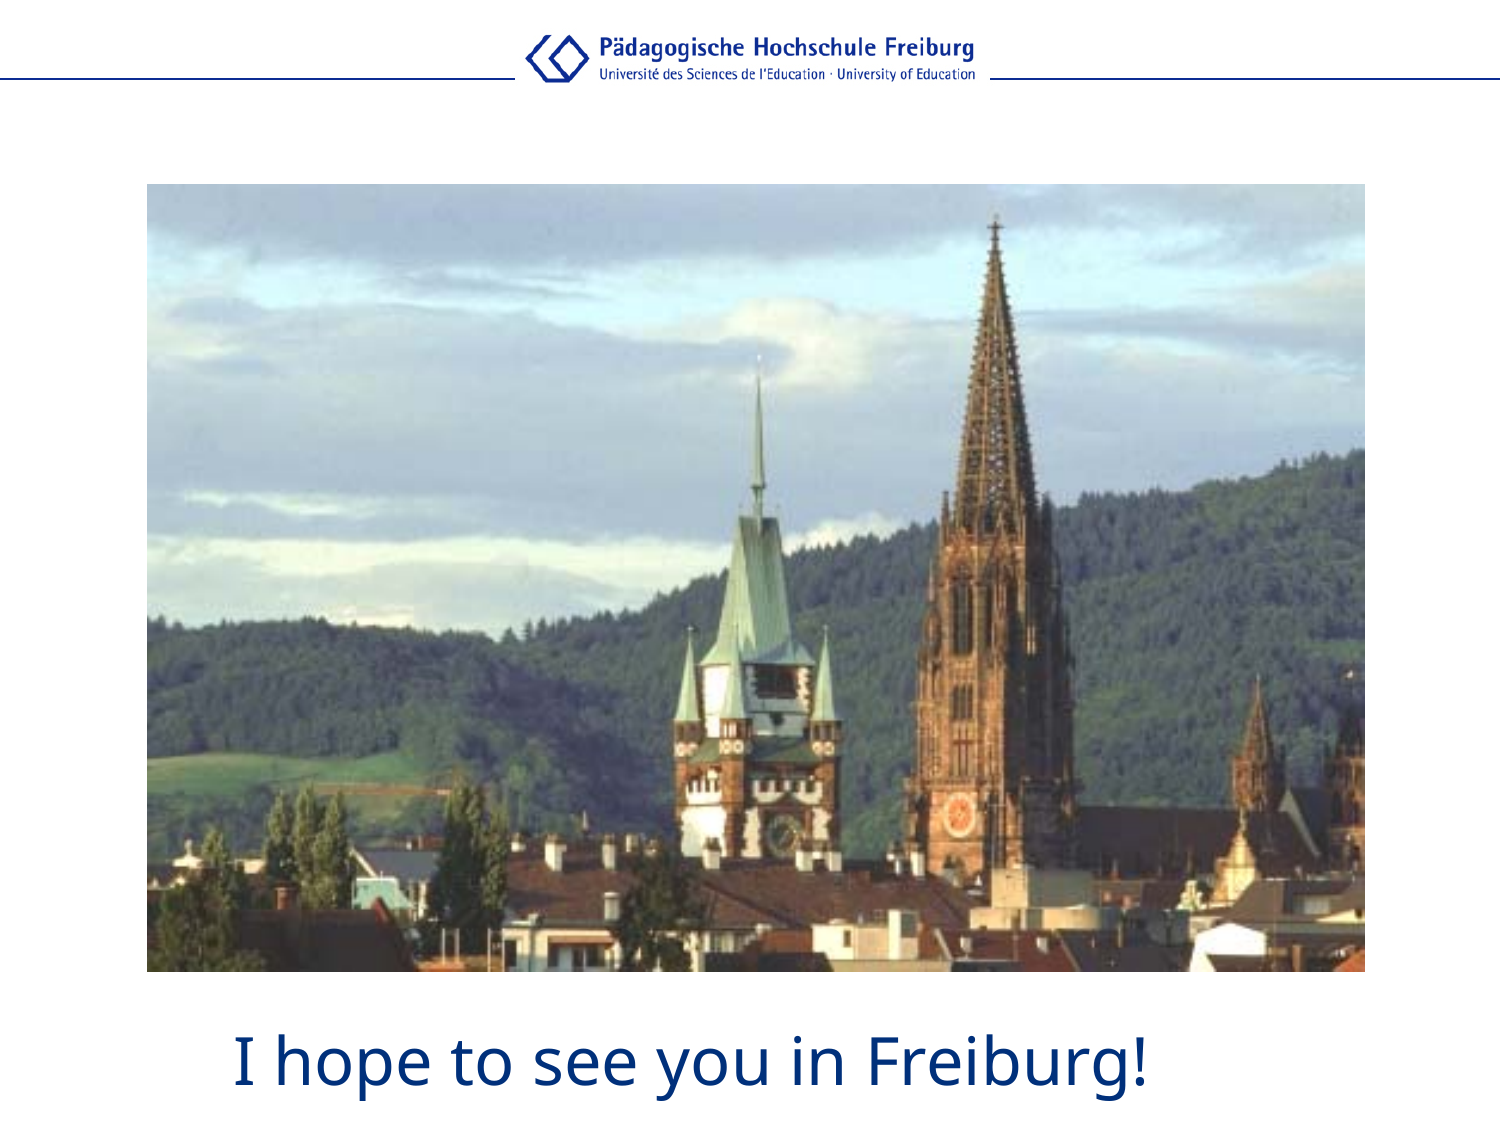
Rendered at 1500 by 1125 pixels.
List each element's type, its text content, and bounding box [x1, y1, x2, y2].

text_box I hope to see you in Freiburg! [218, 1011, 1439, 1106]
picture [0, 0, 1500, 1125]
